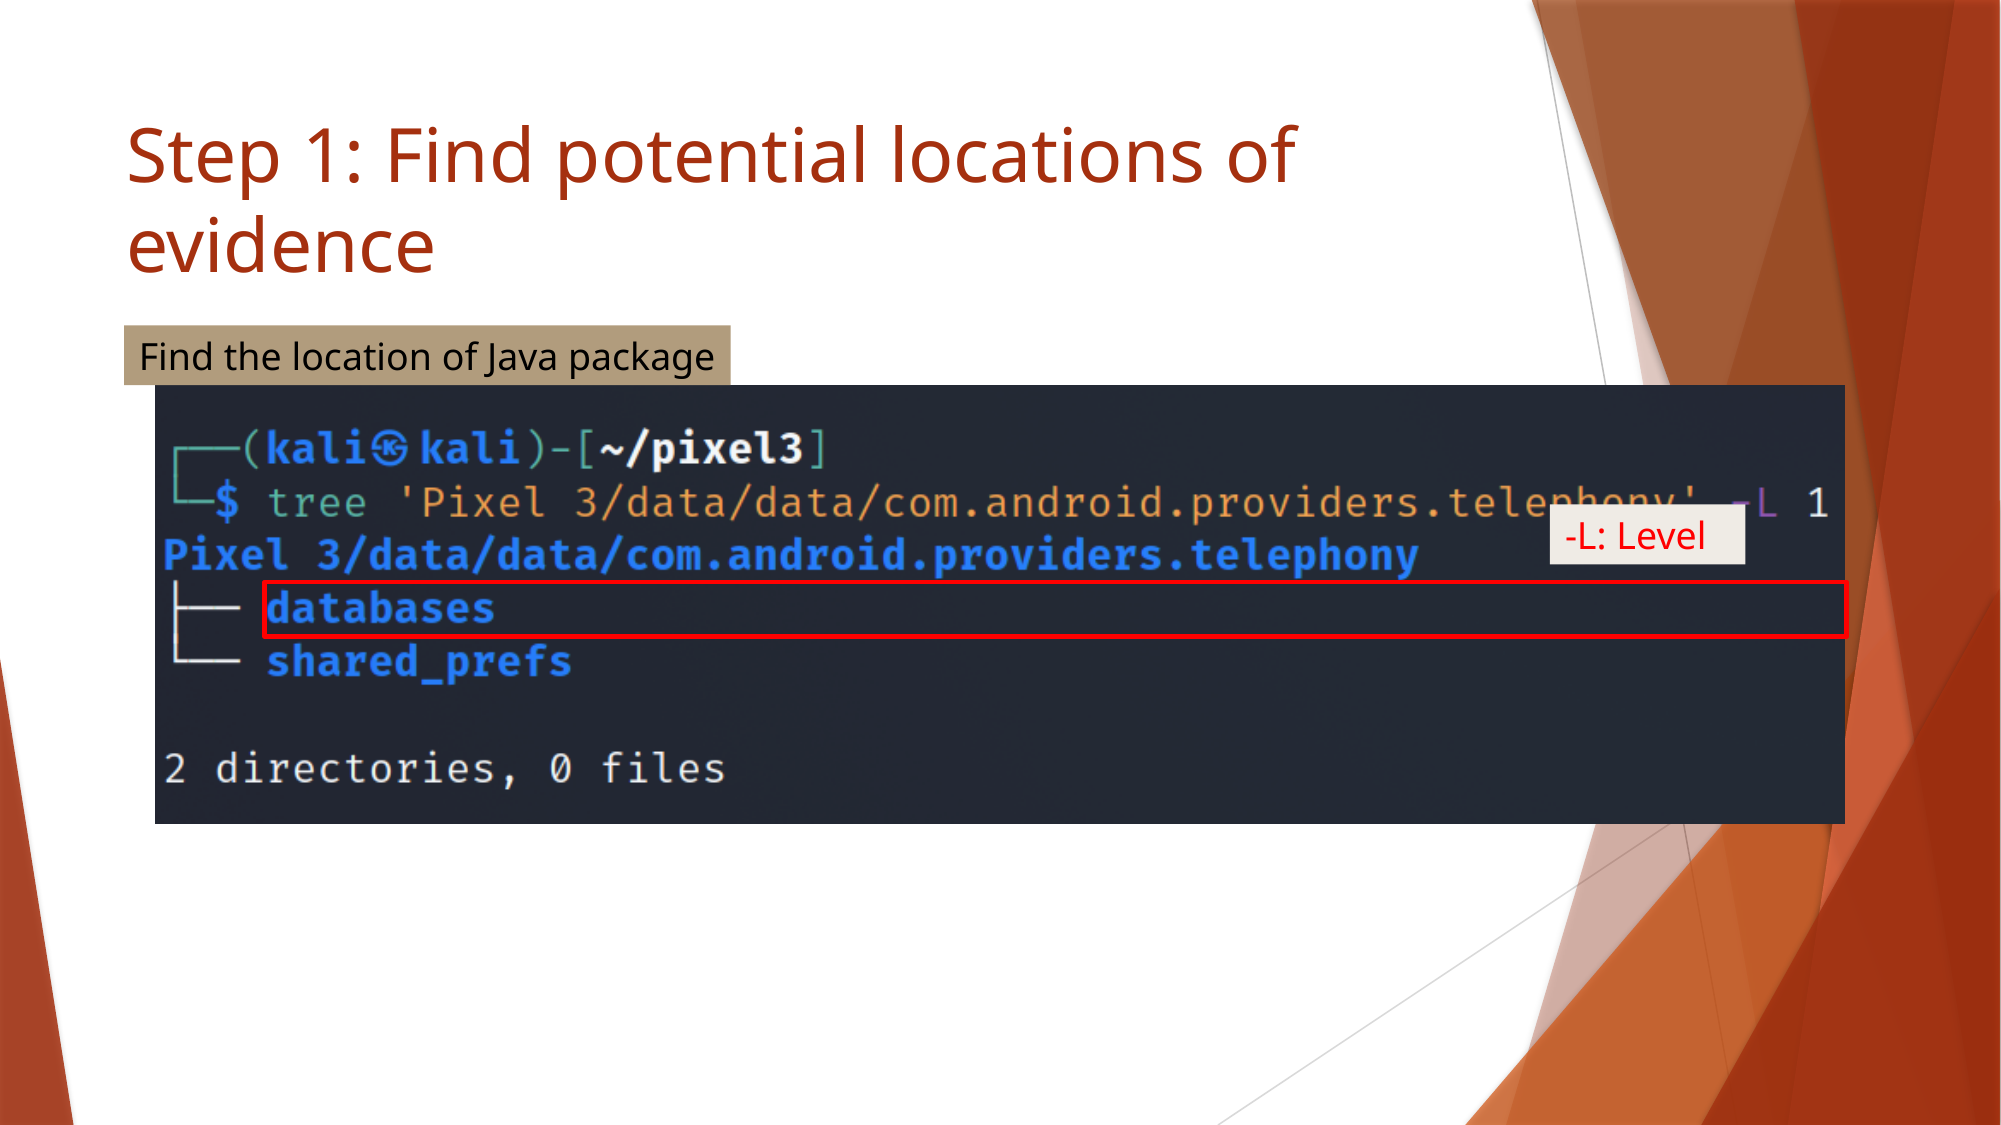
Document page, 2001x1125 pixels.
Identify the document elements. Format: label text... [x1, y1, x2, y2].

title Step 1: Find potential locations of evidence [111, 99, 1522, 317]
picture [155, 385, 1845, 825]
text_box Find the location of Java package [124, 325, 731, 386]
